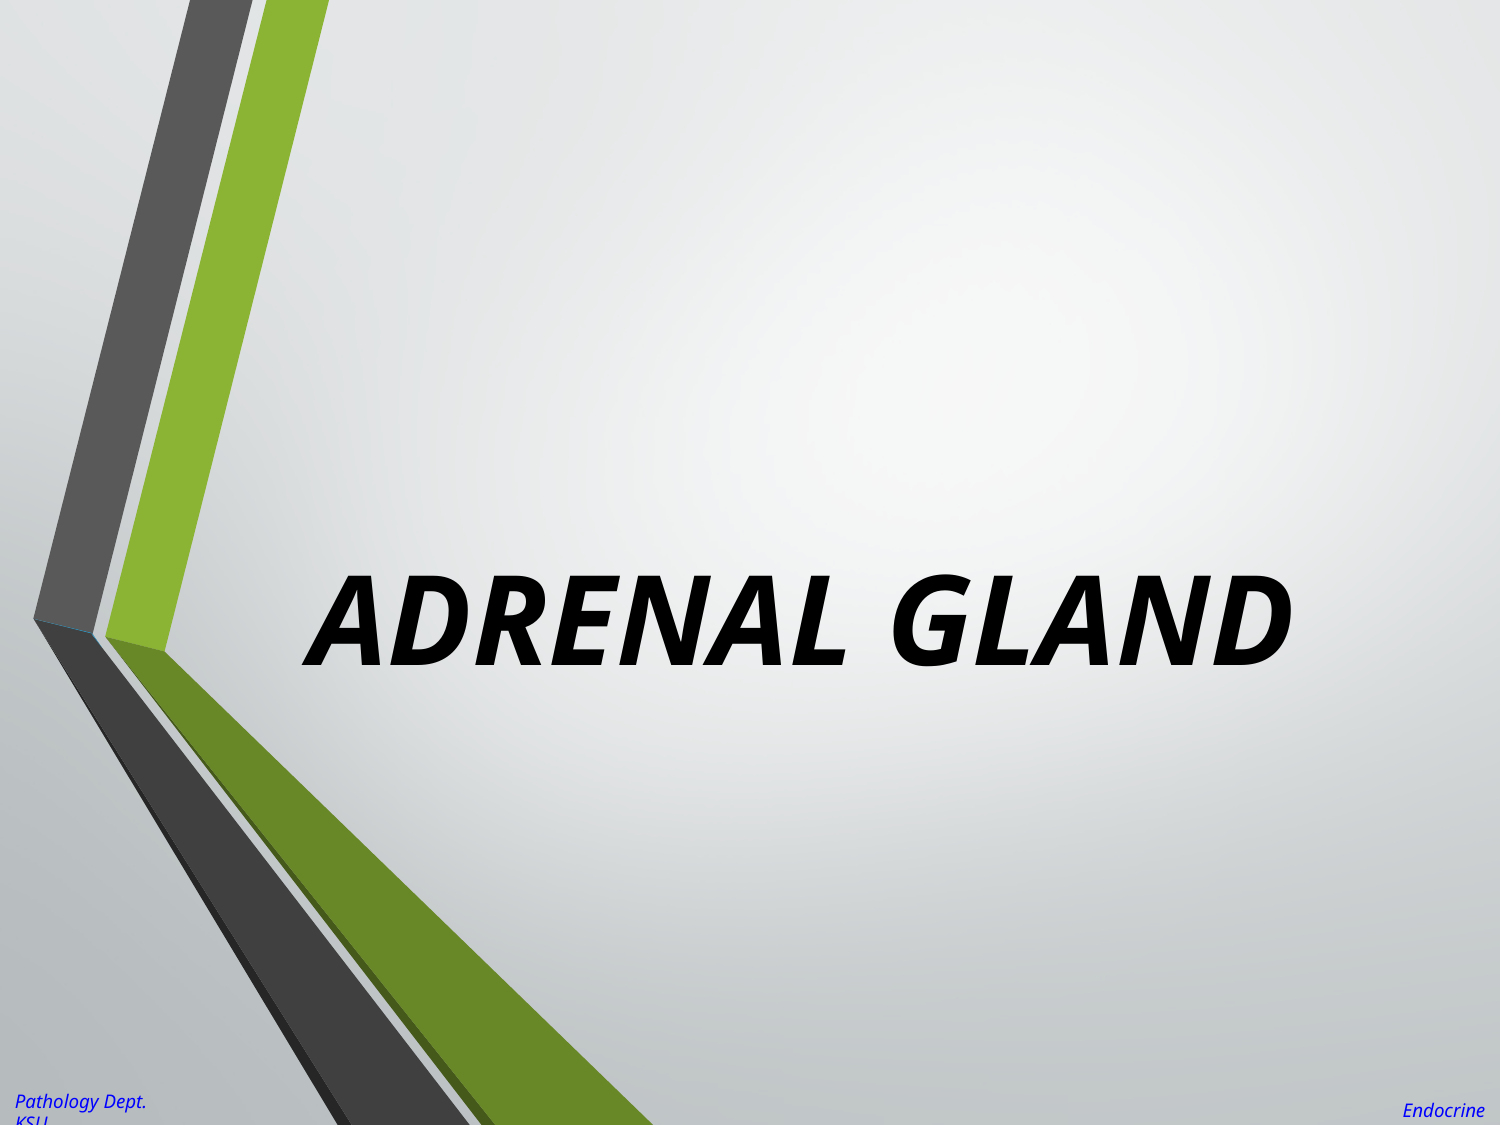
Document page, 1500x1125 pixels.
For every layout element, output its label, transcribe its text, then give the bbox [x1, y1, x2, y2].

text_box Endocrine block [1352, 1091, 1500, 1125]
title ADRENAL GLAND [171, 515, 1311, 698]
text_box Pathology Dept. KSU [0, 1082, 195, 1125]
